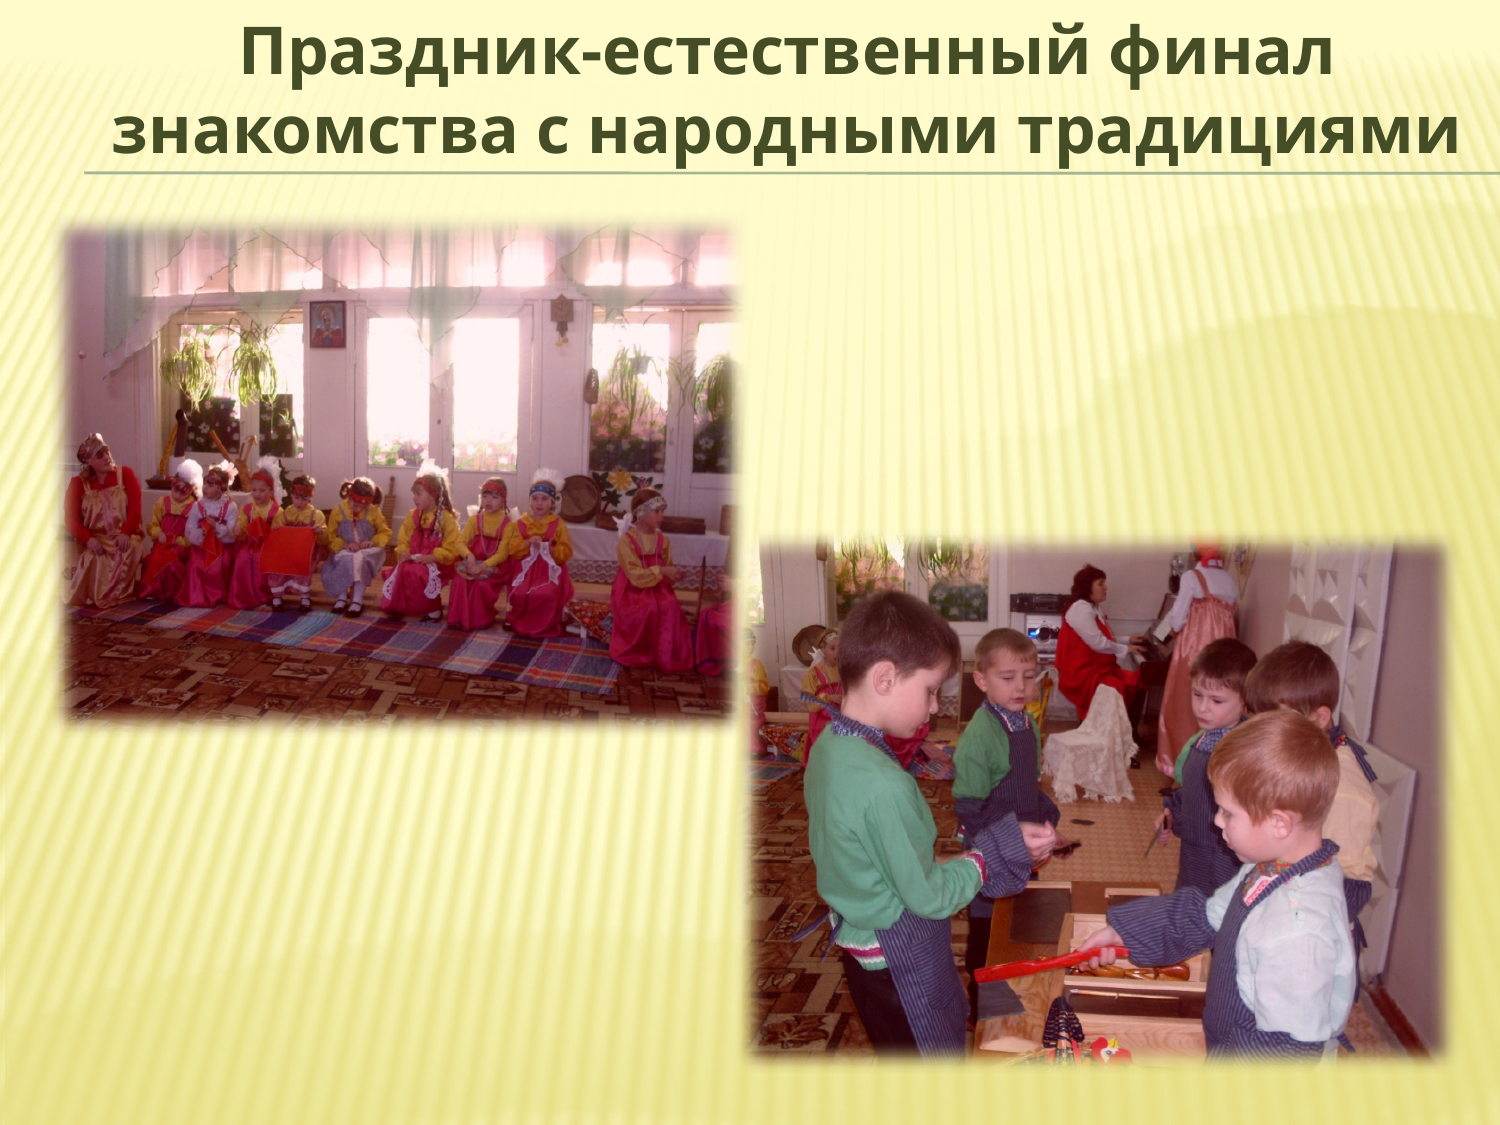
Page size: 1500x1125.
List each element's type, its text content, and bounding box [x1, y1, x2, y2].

title Праздник-естественный финал знакомства с народными традициями [75, 0, 1500, 176]
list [46, 210, 751, 739]
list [734, 526, 1463, 1074]
